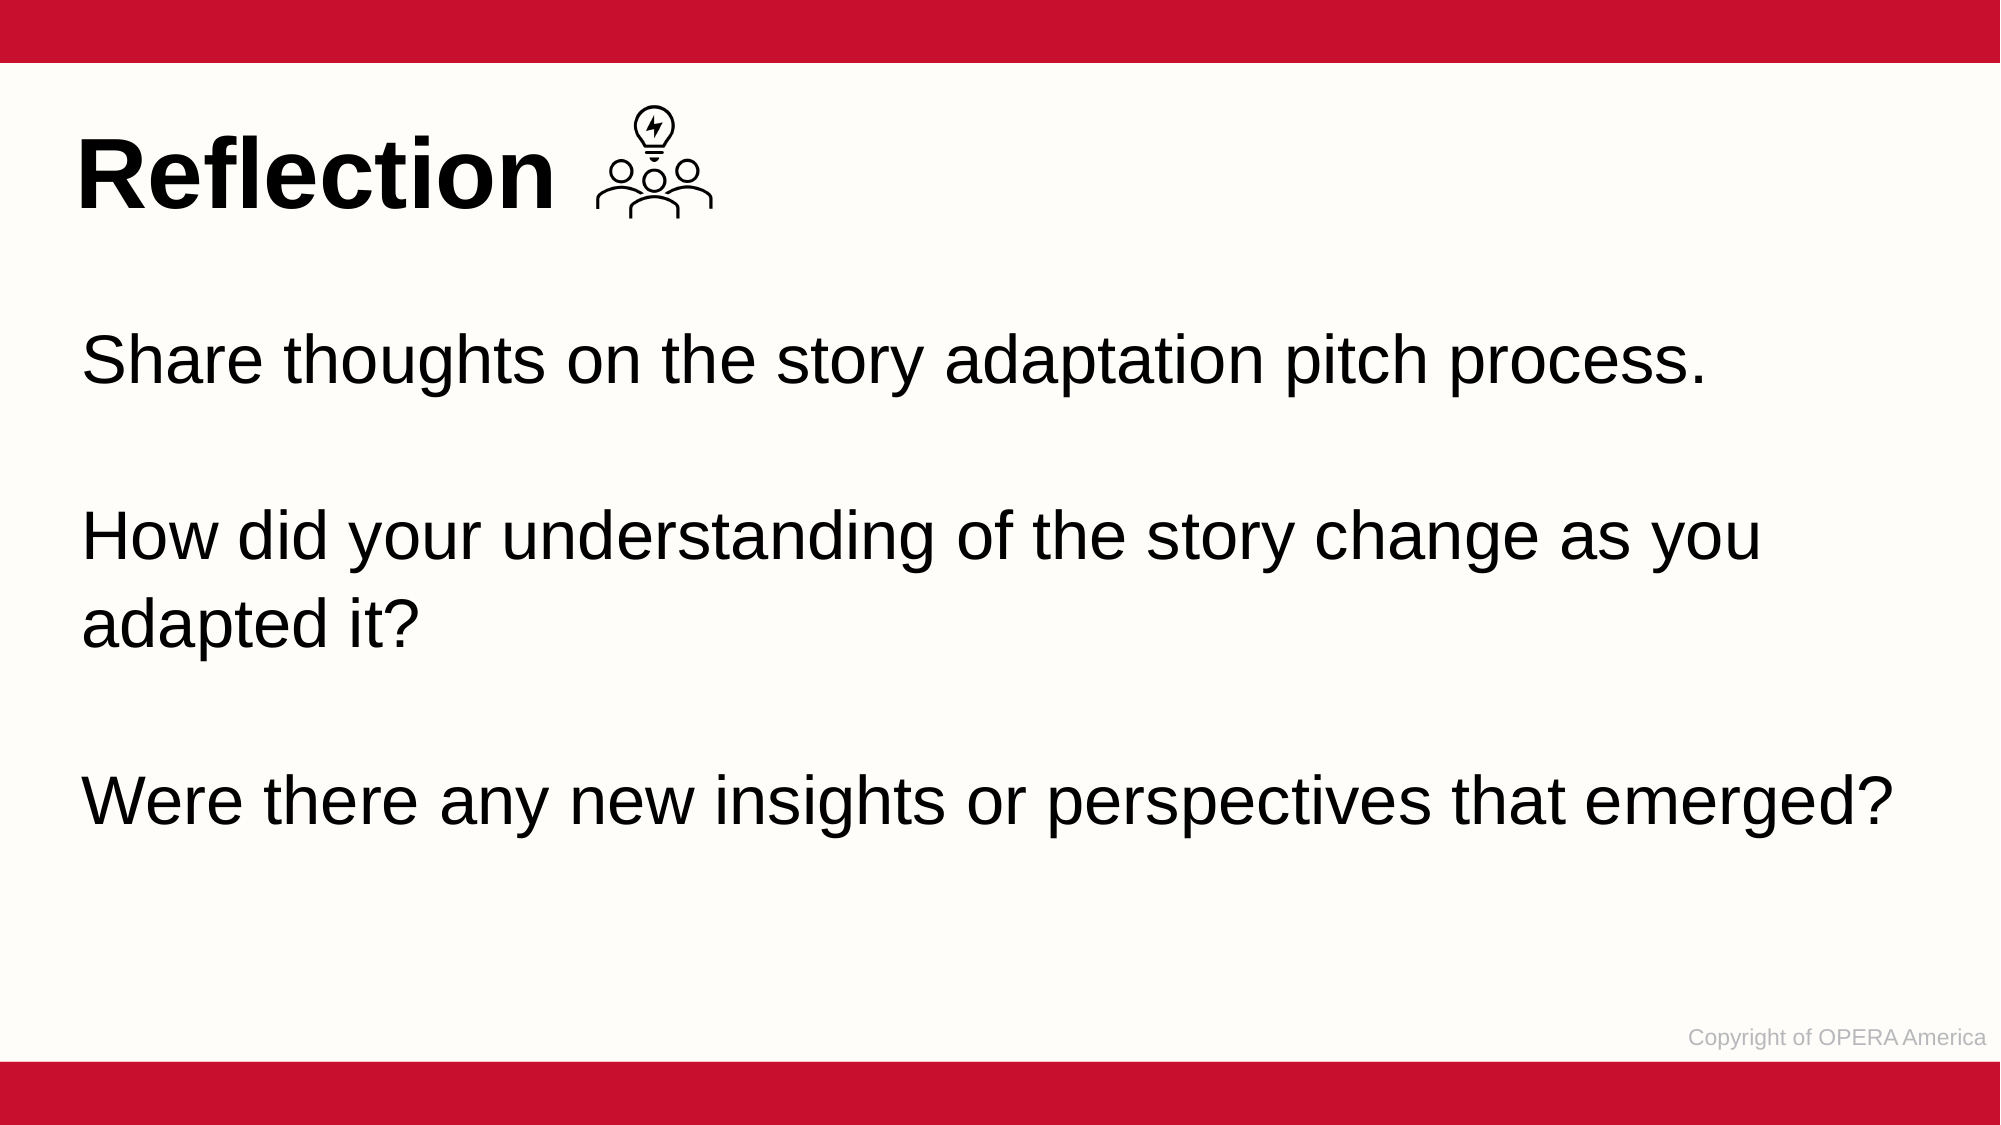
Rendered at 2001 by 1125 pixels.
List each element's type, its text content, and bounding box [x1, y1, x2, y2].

text_box Share thoughts on the story adaptation pitch process. How did your understanding of the story change as you adapted it? Were there any new insights or perspectives that emerged? [66, 301, 1934, 846]
picture [578, 87, 729, 238]
text_box Reflection [60, 43, 1863, 238]
